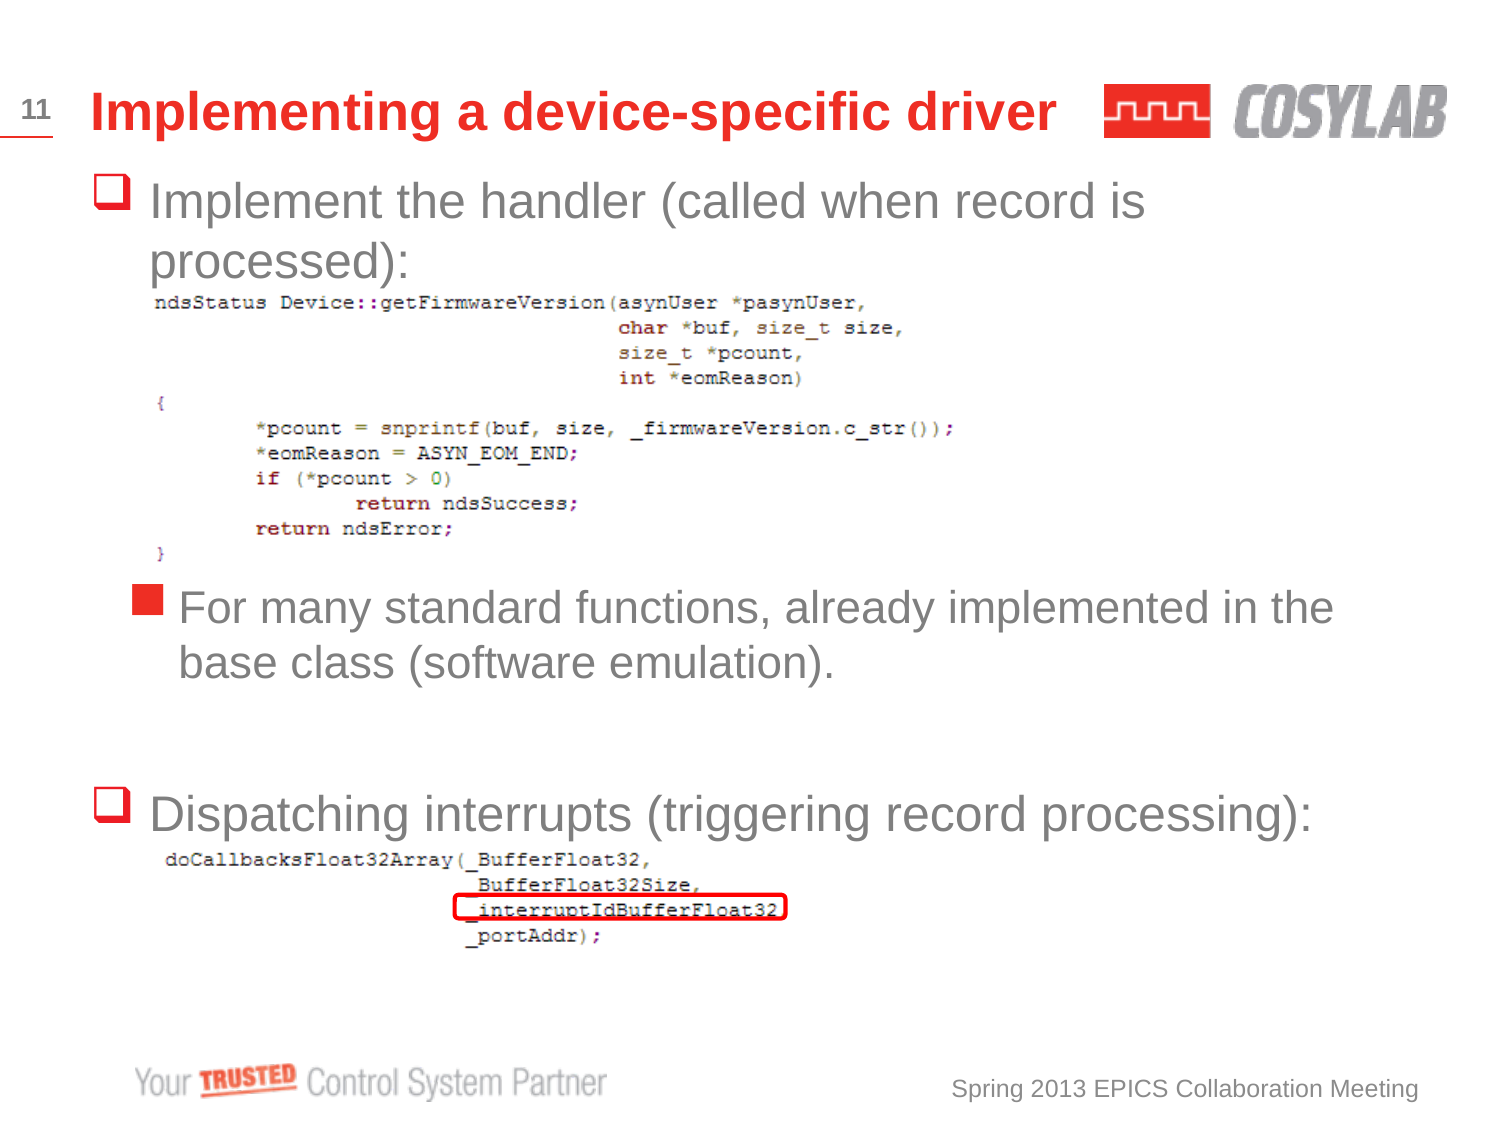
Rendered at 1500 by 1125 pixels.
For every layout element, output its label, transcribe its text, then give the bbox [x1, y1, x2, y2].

picture [159, 847, 796, 953]
list Implement the handler (called when record is processed): For many standard functions, already implemented in the base class (software emulation). Dispatching interrupts (triggering record processing): [75, 160, 1425, 1047]
picture [147, 290, 961, 571]
slide_number 11 [0, 78, 73, 138]
title Implementing a device-specific driver [74, 18, 1105, 150]
footer Spring 2013 EPICS Collaboration Meeting [76, 1057, 1436, 1118]
picture [1105, 84, 1447, 138]
